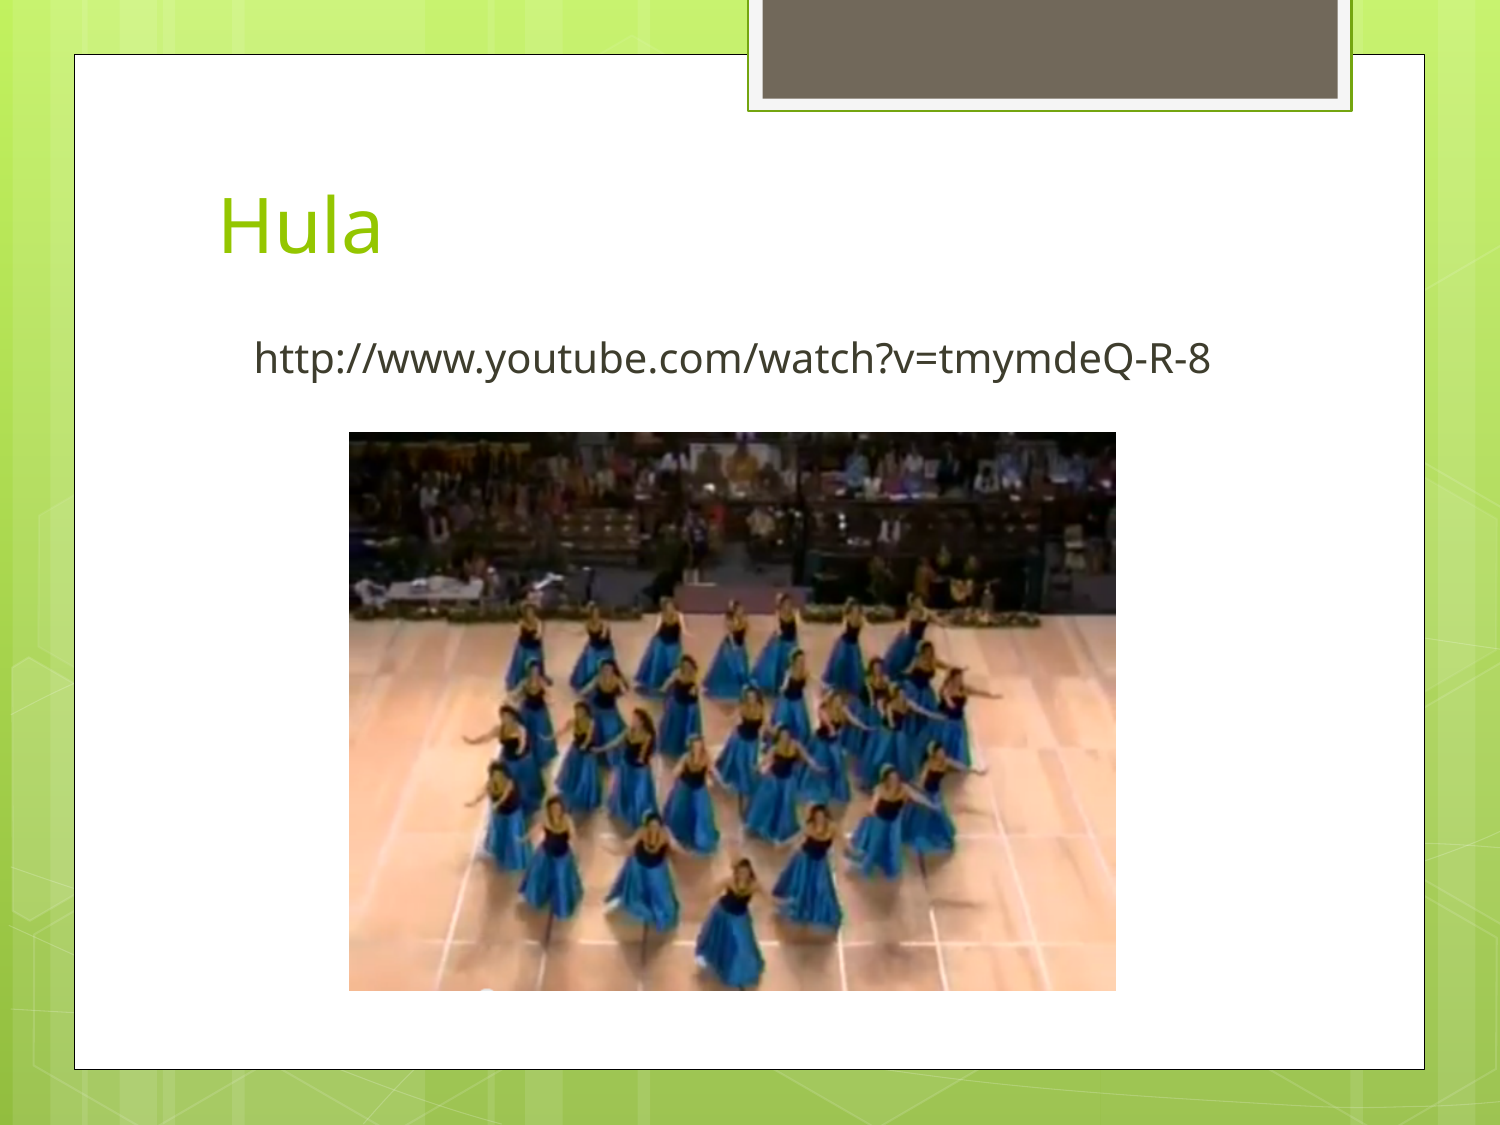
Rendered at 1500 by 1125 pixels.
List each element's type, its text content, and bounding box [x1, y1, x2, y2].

list http://www.youtube.com/watch?v=tmymdeQ-R-8 [171, 323, 1283, 957]
title Hula [202, 168, 1355, 277]
picture [348, 432, 1117, 991]
